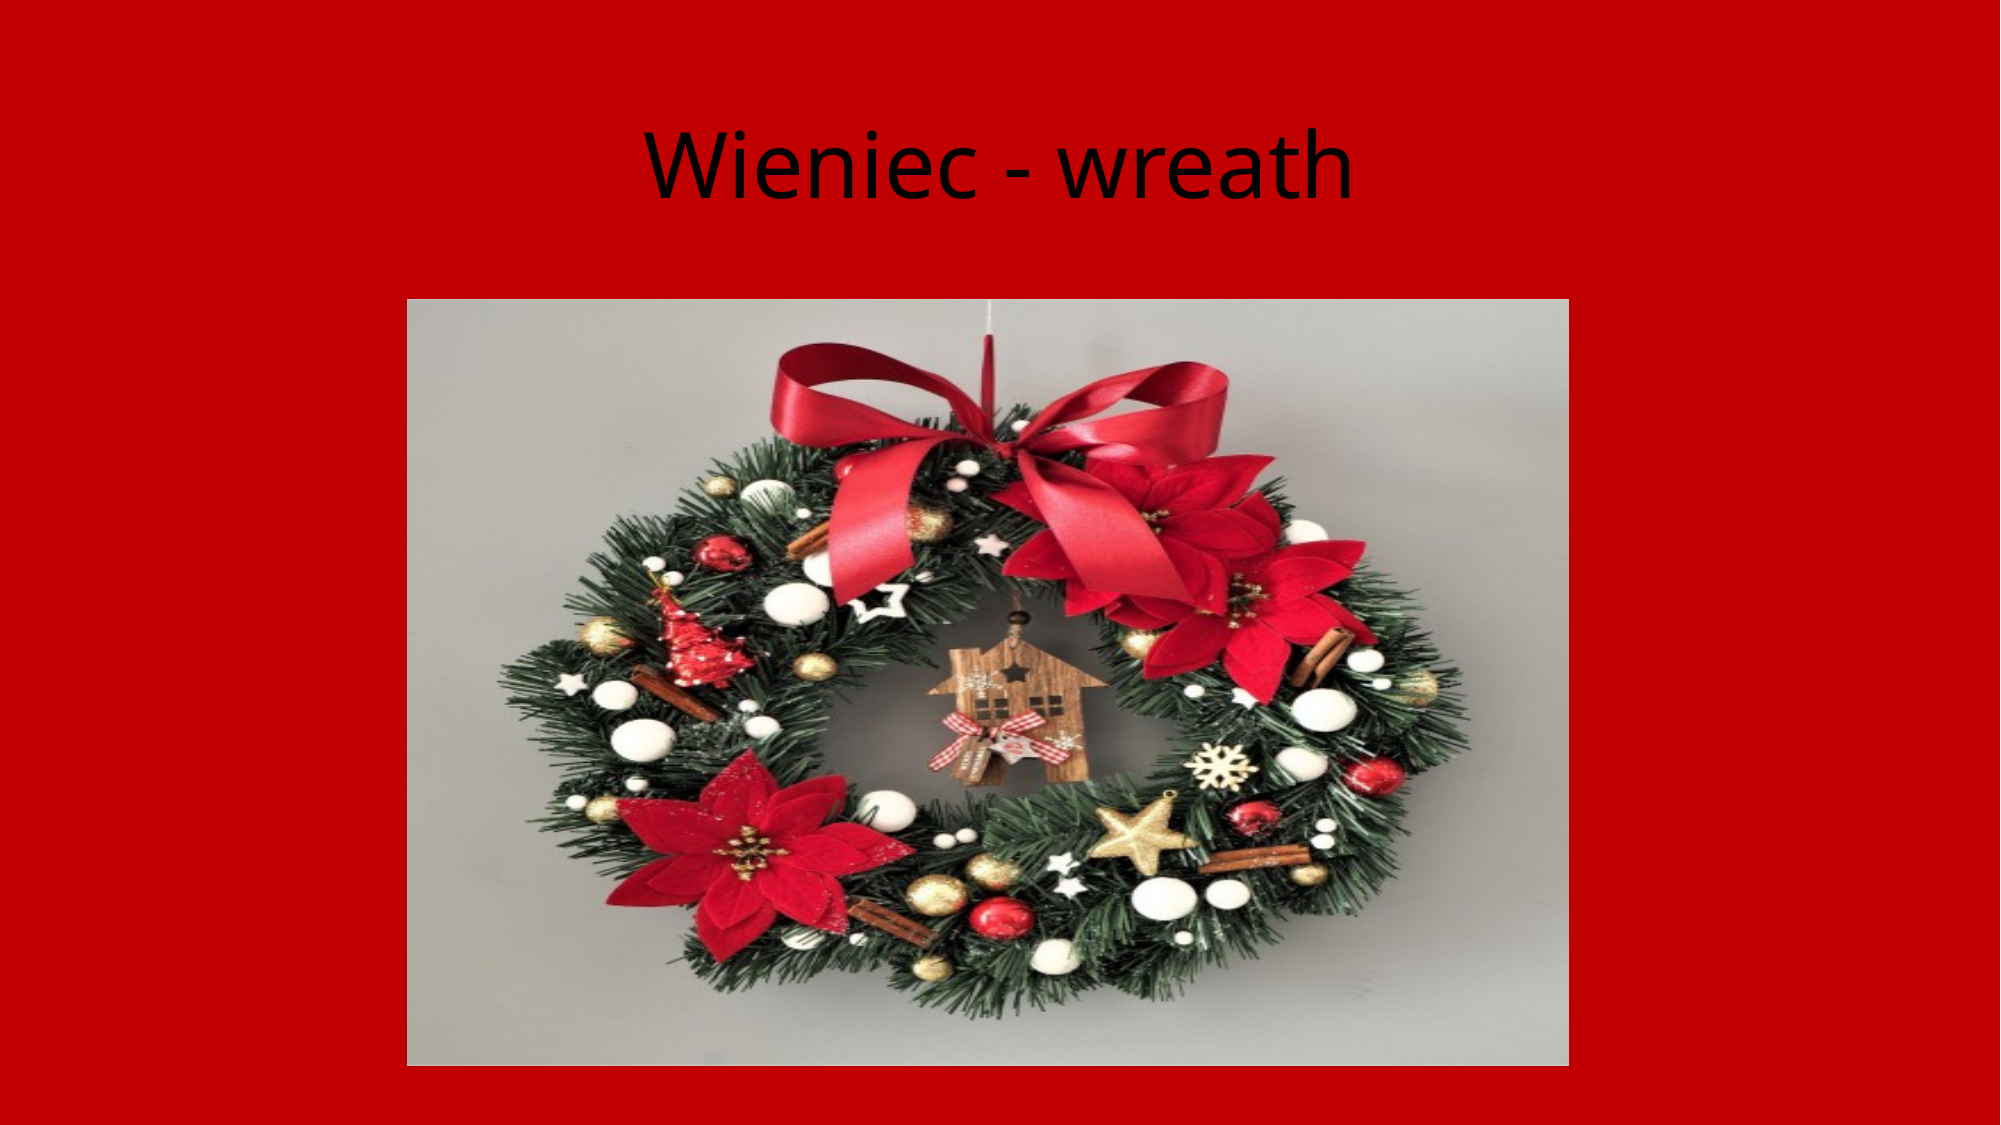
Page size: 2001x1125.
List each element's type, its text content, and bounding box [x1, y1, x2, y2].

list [407, 299, 1569, 1066]
title Wieniec - wreath [628, 59, 2000, 278]
